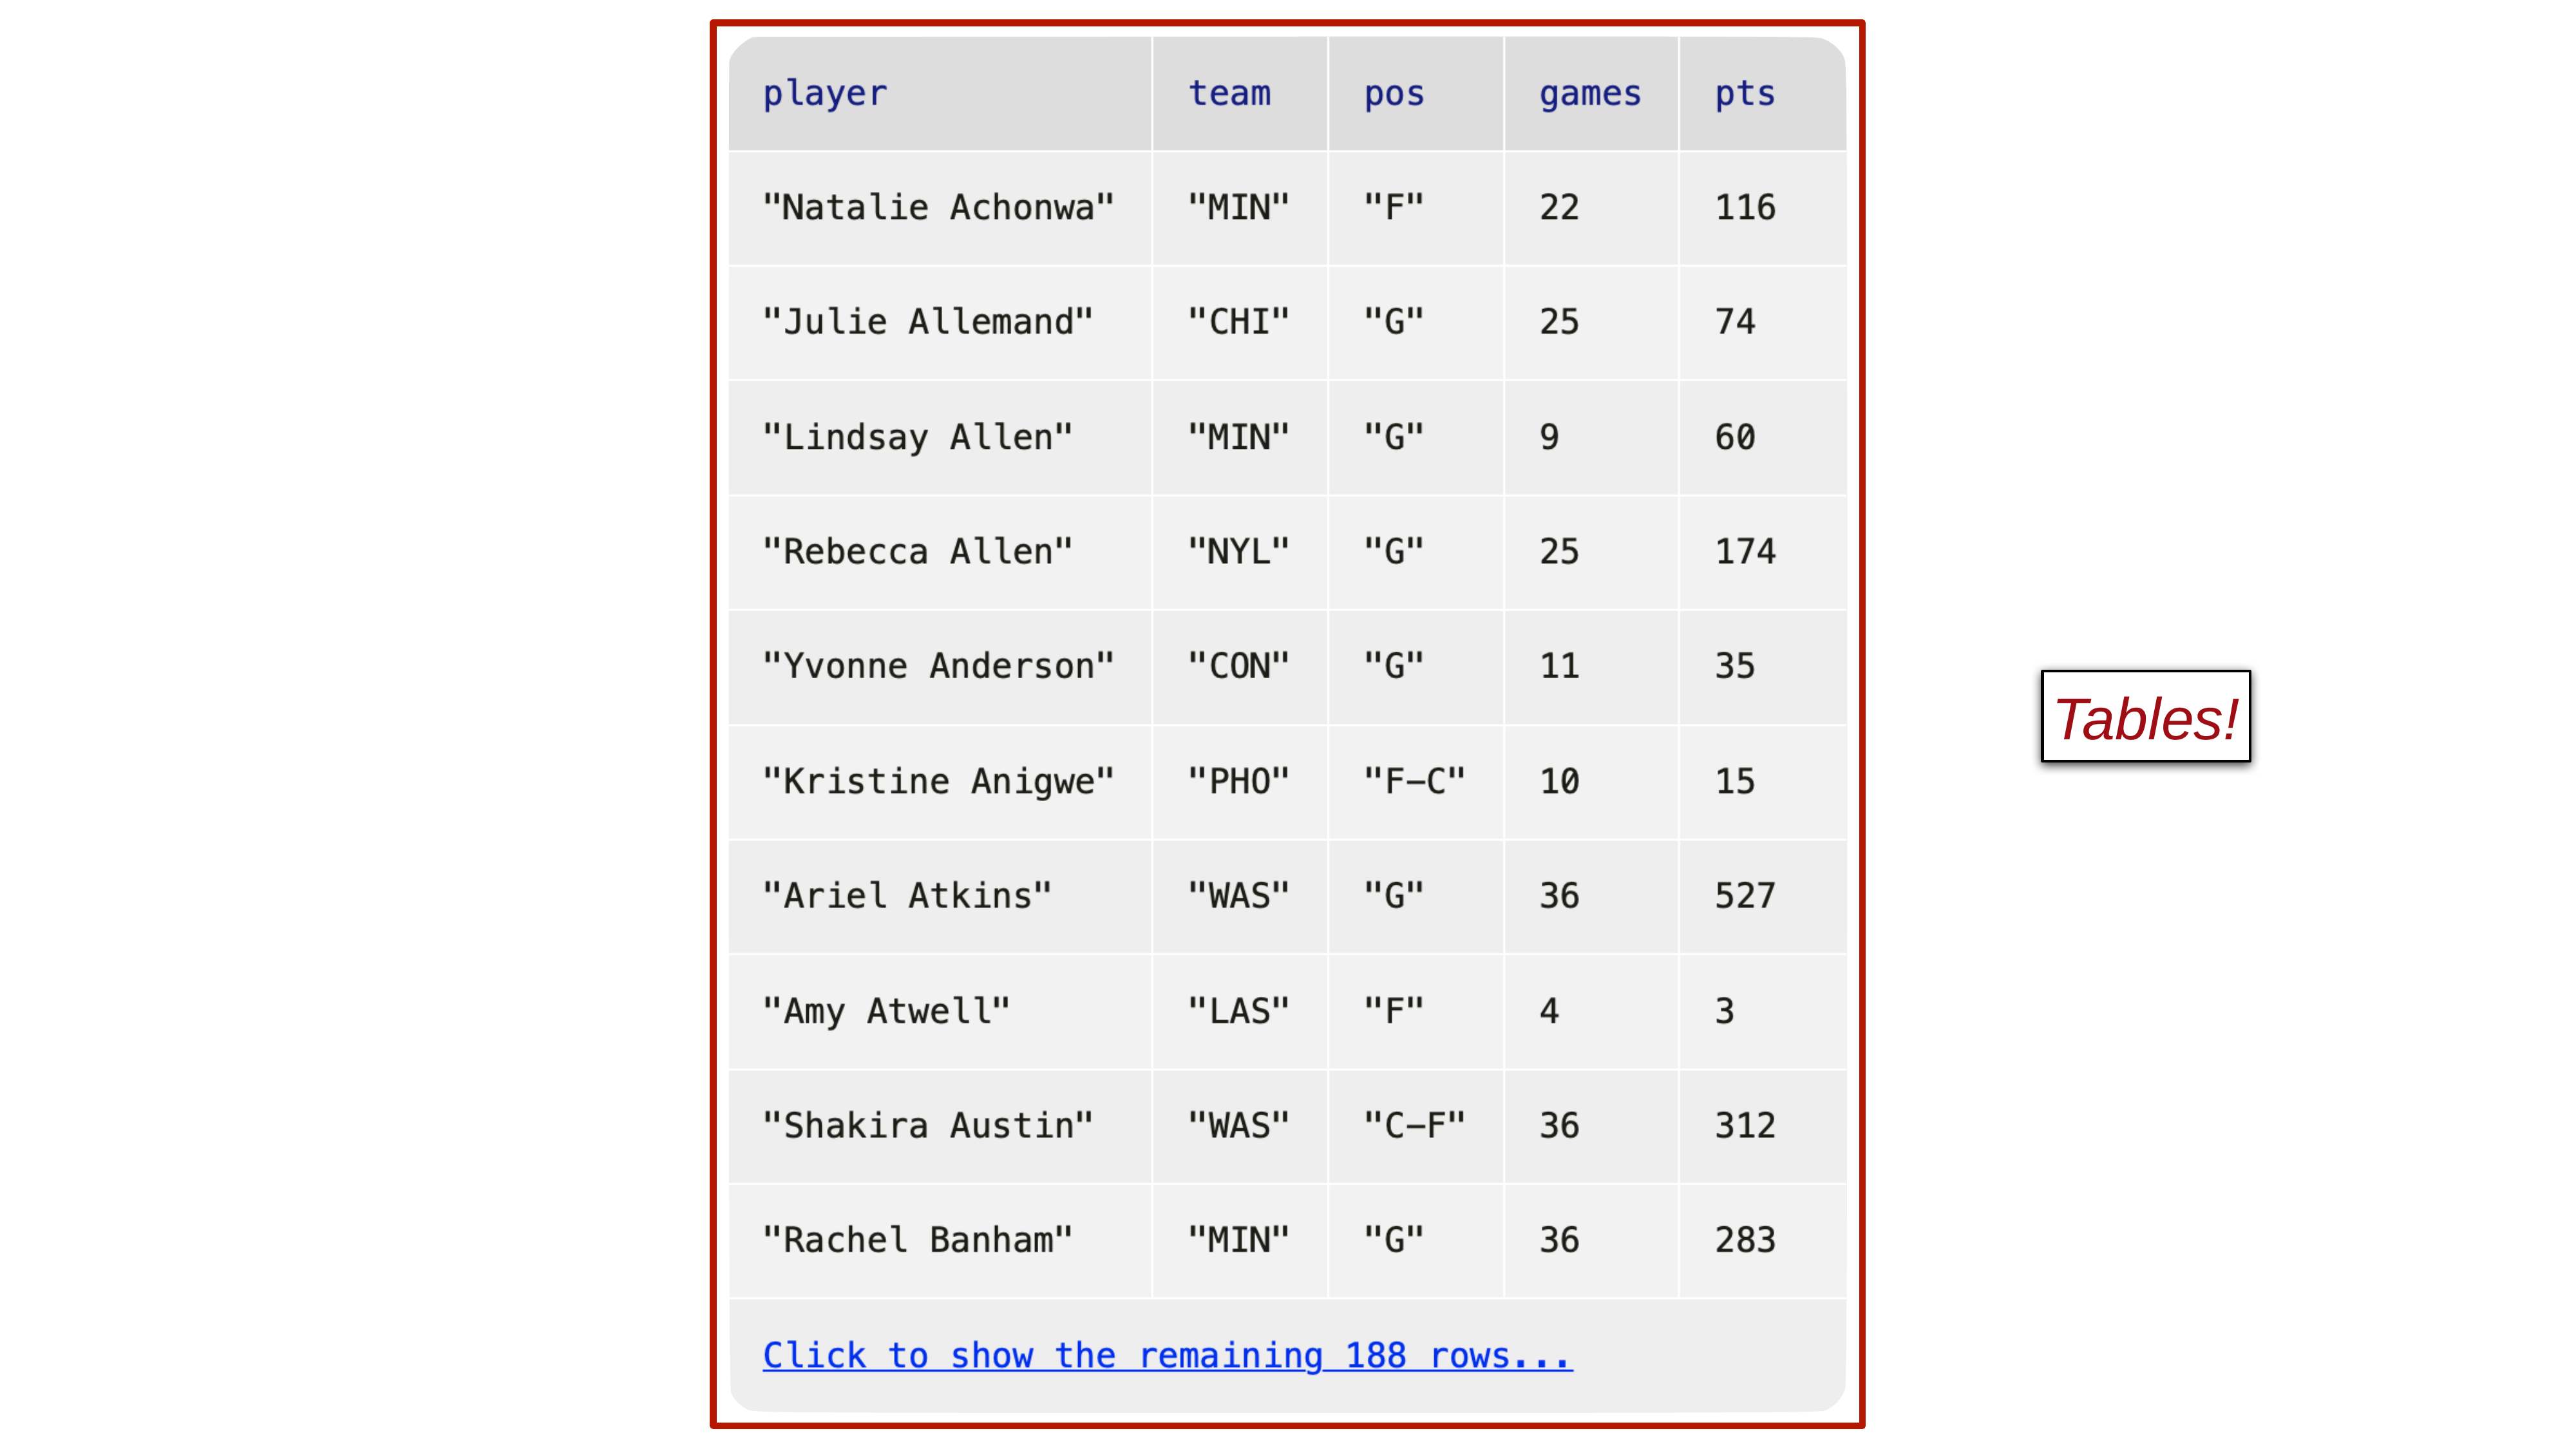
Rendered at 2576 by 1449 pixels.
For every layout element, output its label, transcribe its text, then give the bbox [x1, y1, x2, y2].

text_box [713, 23, 1863, 1426]
text_box Tables! [2042, 671, 2250, 762]
picture [728, 36, 1848, 1414]
